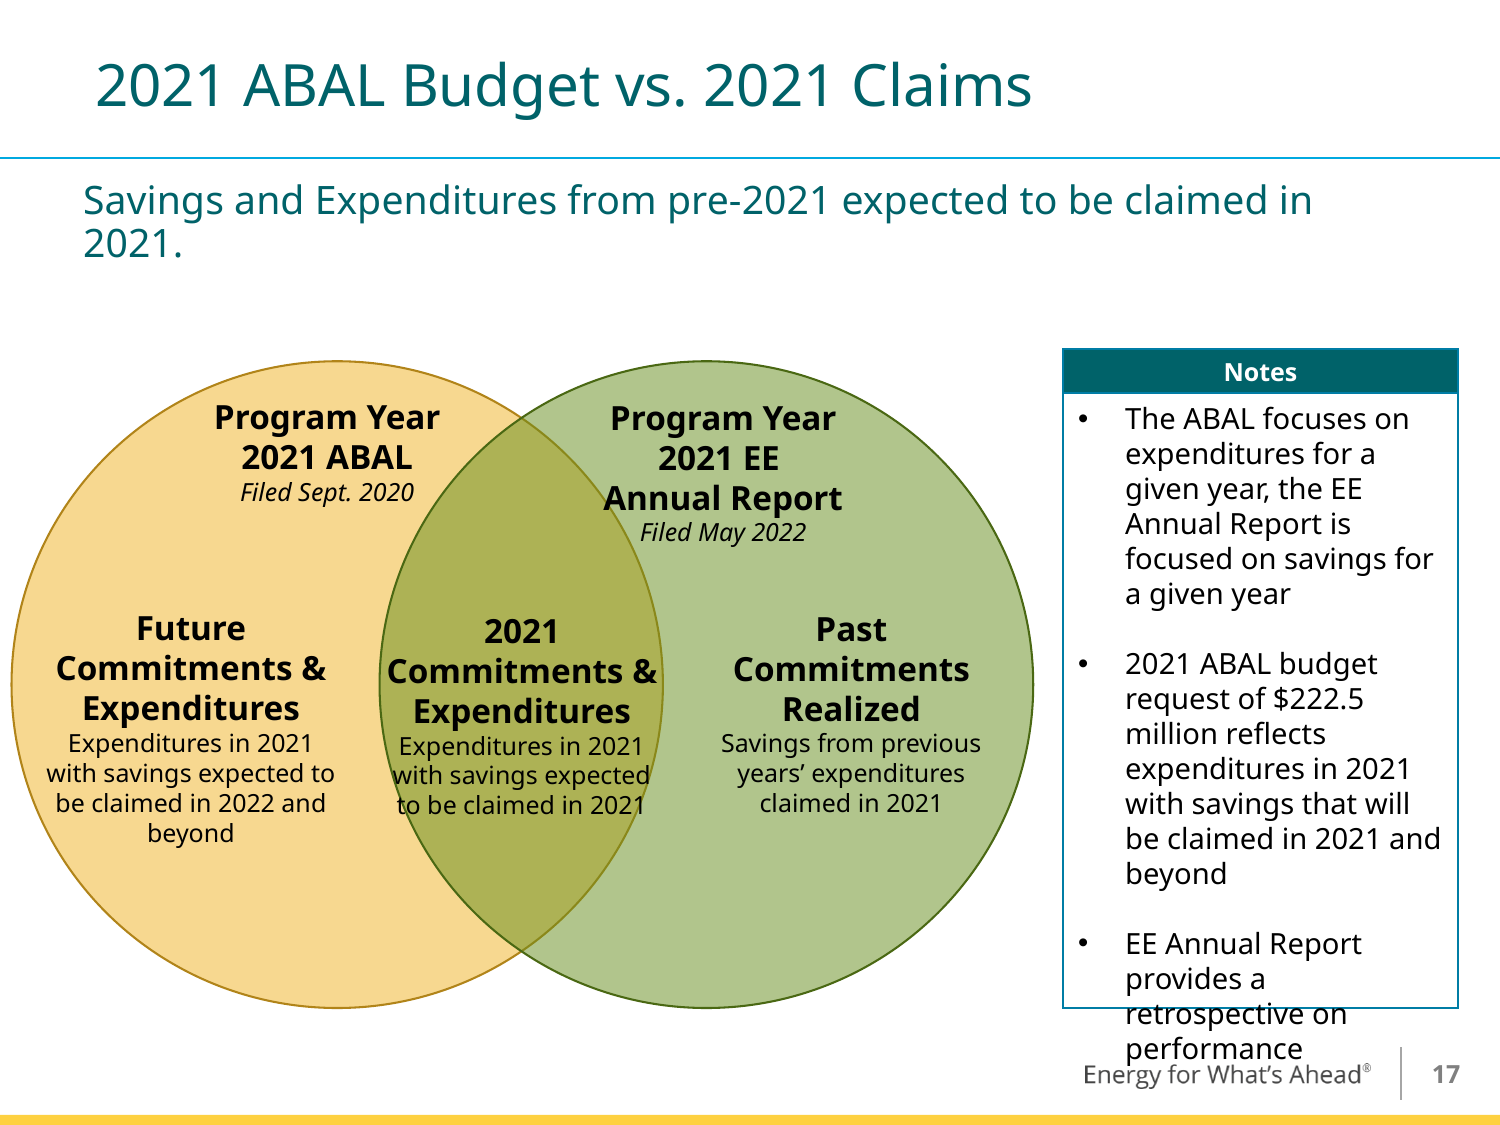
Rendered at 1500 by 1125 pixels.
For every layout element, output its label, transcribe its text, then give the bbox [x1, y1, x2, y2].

text_box Past Commitments Realized Savings from previous years’ expenditures claimed in 2021 [684, 600, 1019, 825]
text_box 2021 Commitments & Expenditures Expenditures in 2021 with savings expected to be claimed in 2021 [370, 602, 674, 828]
text_box Notes [1062, 348, 1459, 392]
text_box [202, 360, 521, 474]
text_box Program Year 2021 ABAL Filed Sept. 2020 [199, 389, 456, 514]
text_box [389, 360, 1035, 1010]
text_box [10, 390, 521, 1010]
slide_number 16 [1390, 1045, 1476, 1106]
text_box The ABAL focuses on expenditures for a given year, the EE Annual Report is focused on savings for a given year 2021 ABAL budget request of $222.5 million reflects expenditures in 2021 with savings that will be claimed in 2021 and beyond EE Annual Report provides a retrospective on performance [1062, 392, 1459, 1009]
text_box Savings and Expenditures from pre-2021 expected to be claimed in 2021. [68, 173, 1432, 274]
title 2021 ABAL Budget vs. 2021 Claims [80, 46, 1374, 130]
text_box Program Year 2021 EE Annual Report Filed May 2022 [588, 389, 859, 555]
picture [1085, 1063, 1371, 1089]
text_box Future Commitments & Expenditures Expenditures in 2021 with savings expected to be claimed in 2022 and beyond [24, 600, 358, 855]
